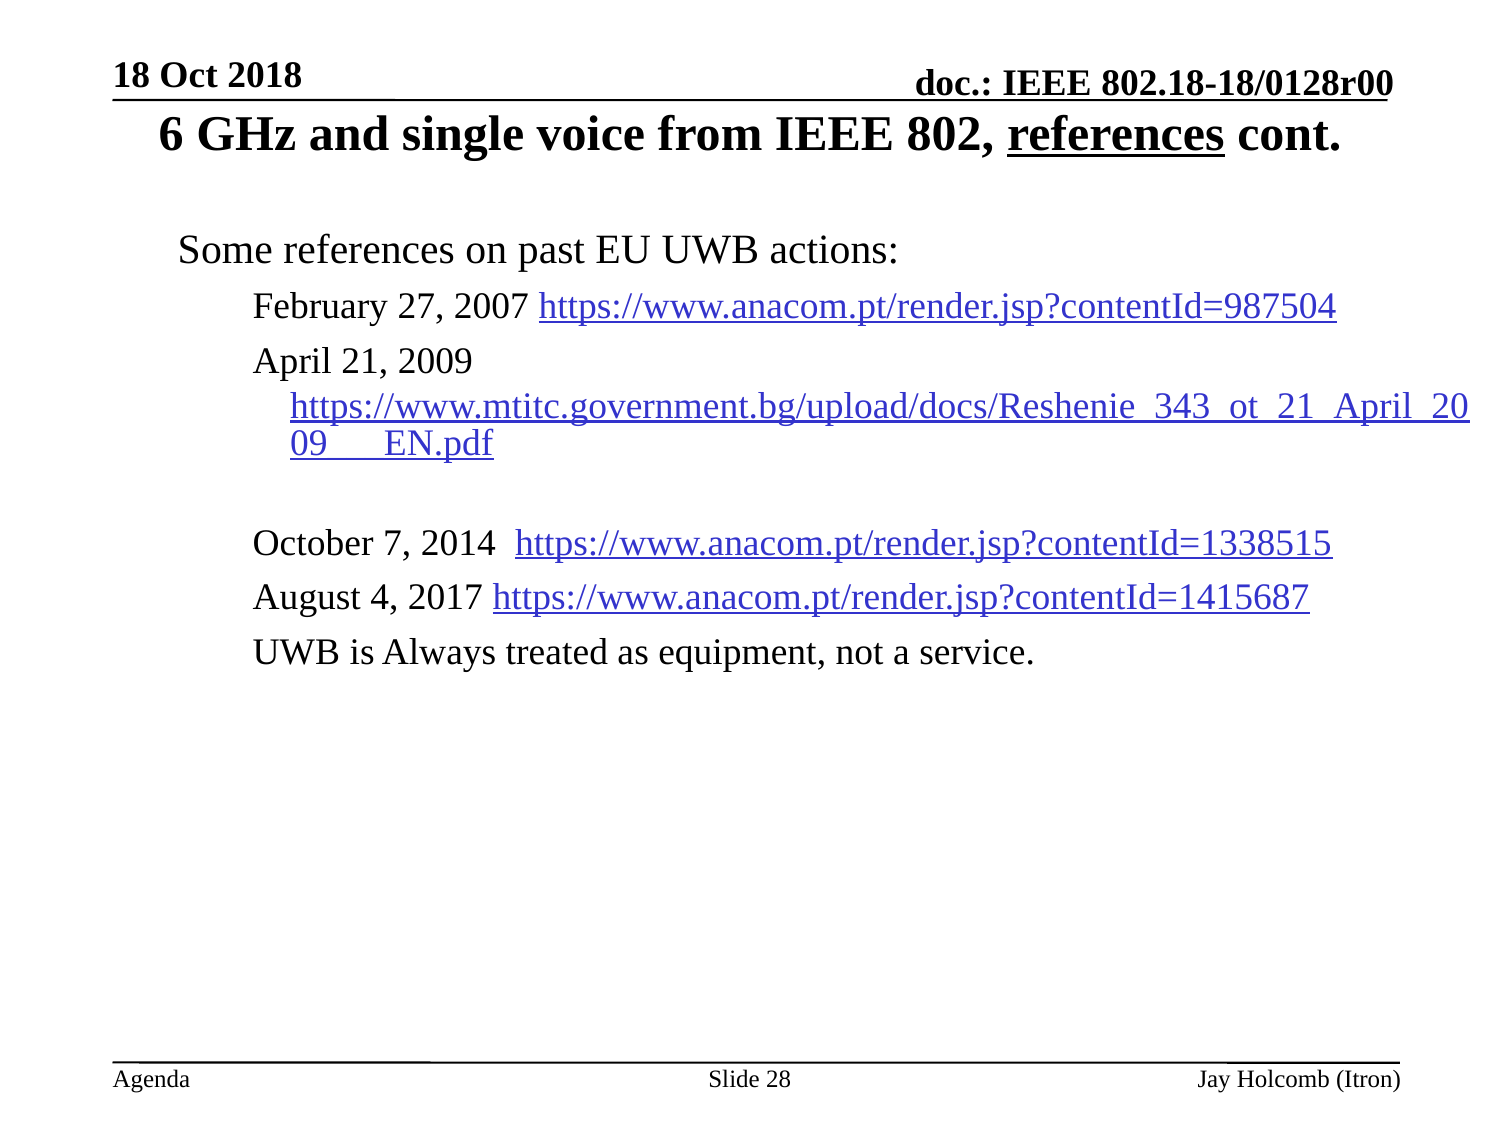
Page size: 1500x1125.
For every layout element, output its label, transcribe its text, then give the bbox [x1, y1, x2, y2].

list Some references on past EU UWB actions: February 27, 2007 https://www.anacom.pt/render.jsp?contentId=987504 April 21, 2009 https://www.mtitc.government.bg/upload/docs/Reshenie_343_ot_21_April_2009___EN.pdf October 7, 2014 https://www.anacom.pt/render.jsp?contentId=1338515 August 4, 2017 https://www.anacom.pt/render.jsp?contentId=1415687 UWB is Always treated as equipment, not a service. [87, 214, 1488, 951]
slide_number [112, 49, 488, 95]
slide_number Slide 28 [699, 1061, 800, 1123]
footer Jay Holcomb (Itron) [878, 1061, 1402, 1093]
title 6 GHz and single voice from IEEE 802, references cont. [112, 74, 1388, 188]
